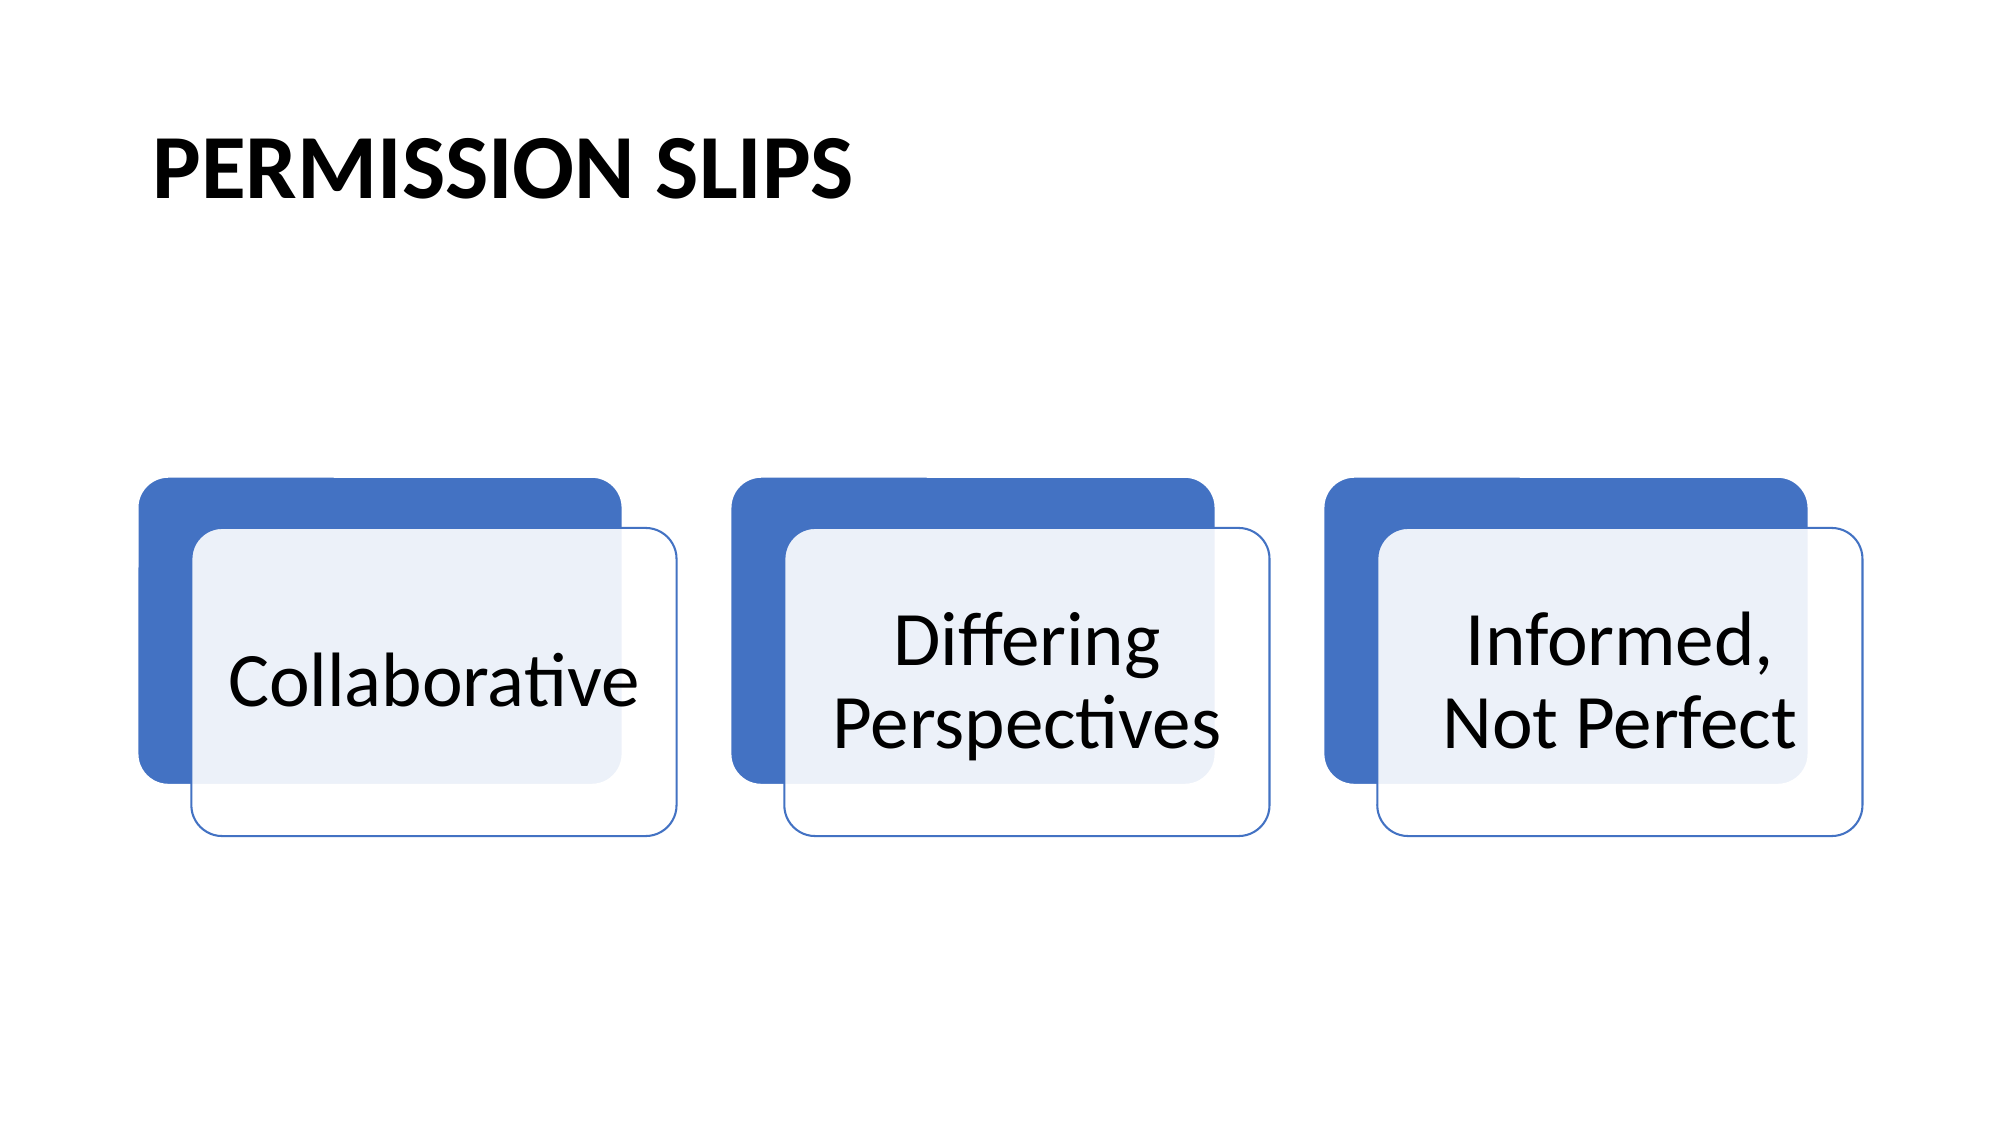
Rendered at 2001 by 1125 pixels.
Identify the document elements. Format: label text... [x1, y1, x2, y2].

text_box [137, 476, 1863, 837]
title PERMISSION SLIPS [137, 59, 1863, 278]
